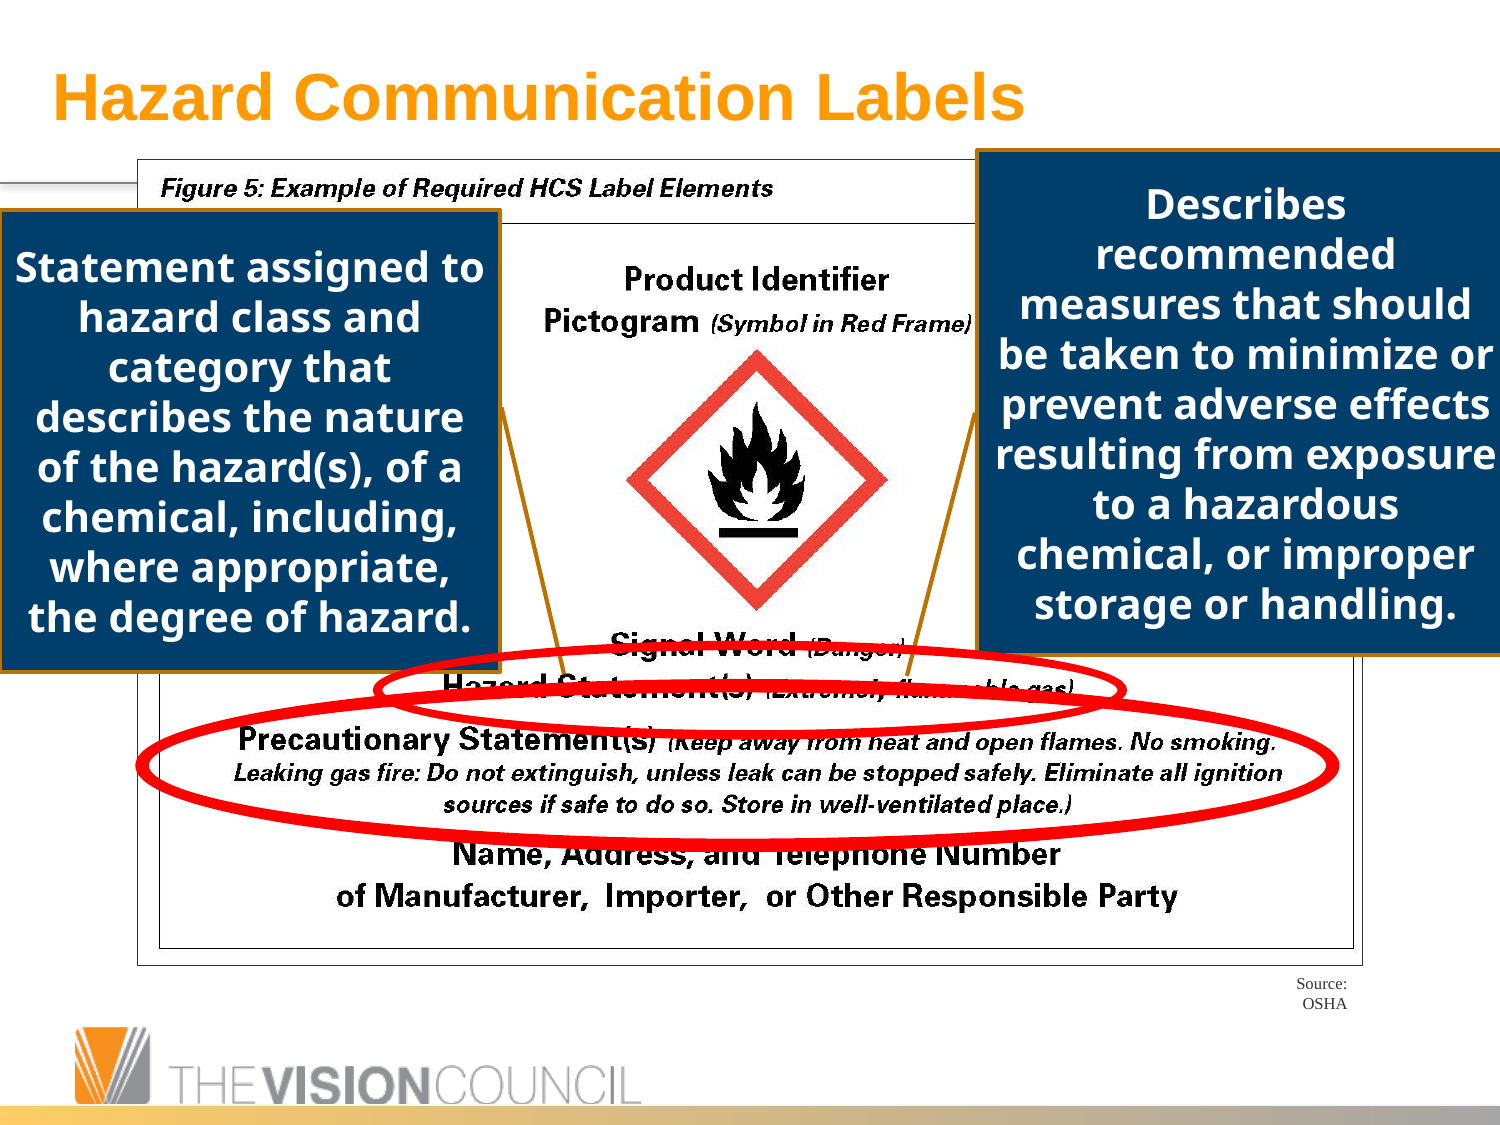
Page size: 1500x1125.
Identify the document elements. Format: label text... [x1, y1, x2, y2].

title Hazard Communication Labels [37, 24, 1463, 163]
text_box Source: OSHA [1237, 973, 1363, 1021]
text_box Statement assigned to hazard class and category that describes the nature of the hazard(s), of a chemical, including, where appropriate, the degree of hazard. [0, 208, 132, 674]
text_box Describes recommended measures that should be taken to minimize or prevent adverse effects resulting from exposure to a hazardous chemical, or improper storage or handling. [975, 148, 1500, 657]
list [137, 159, 1363, 966]
